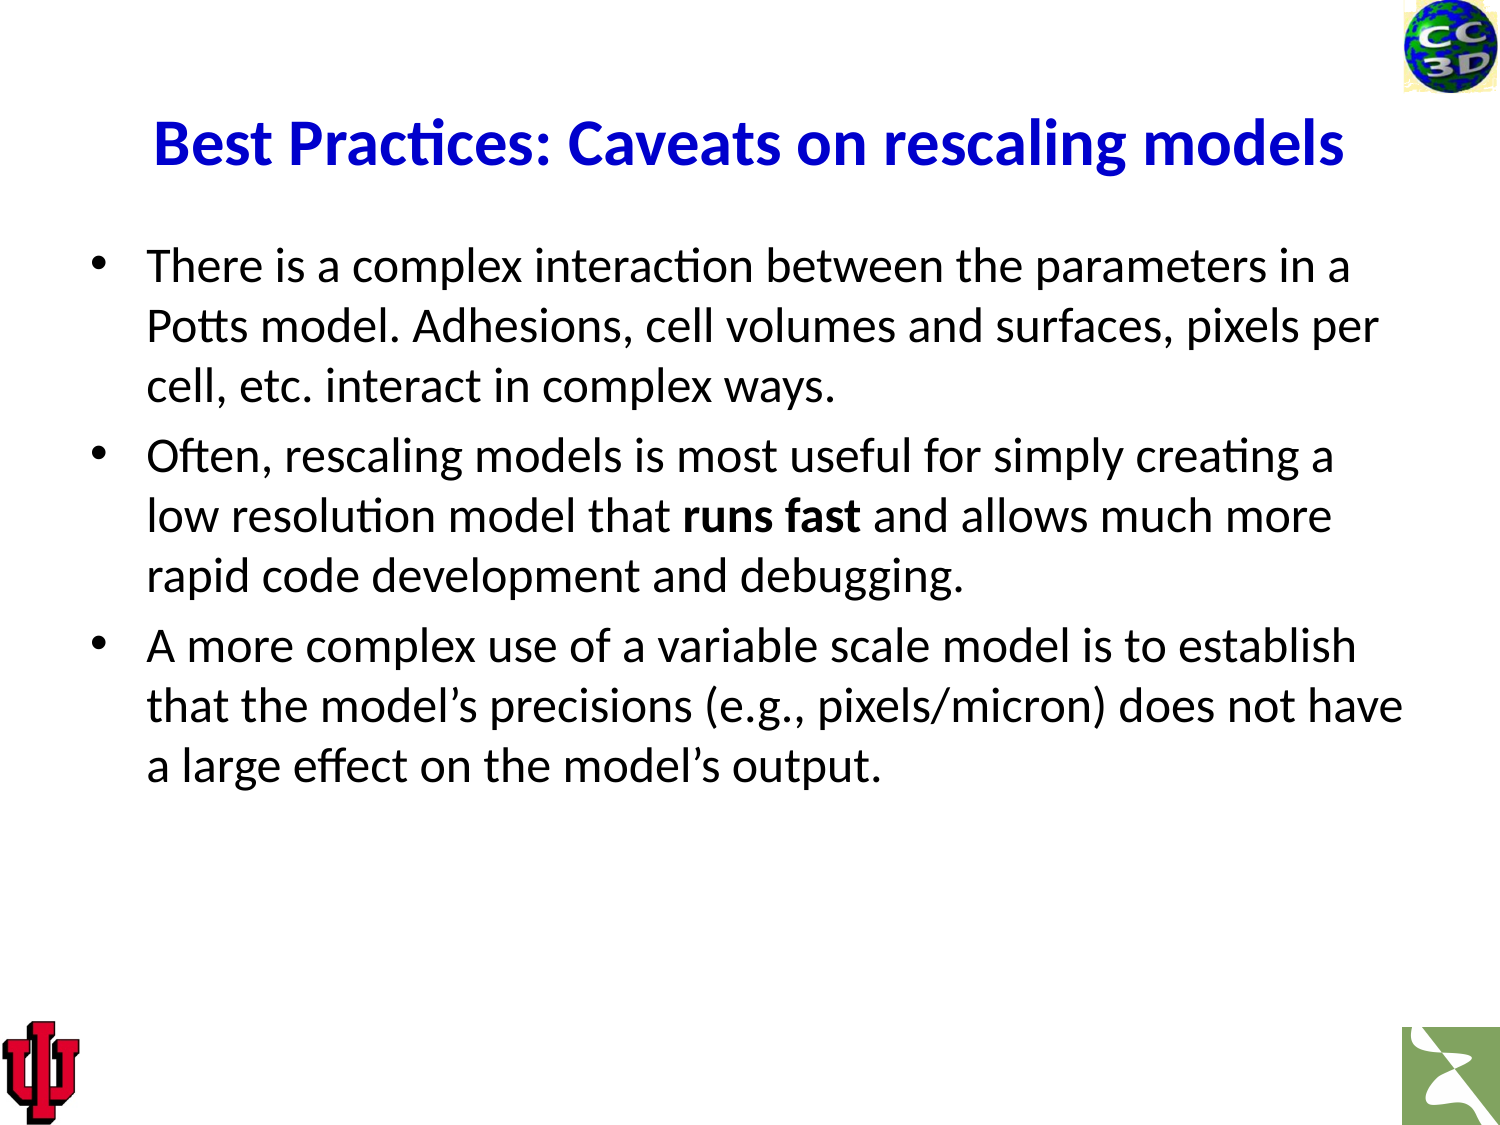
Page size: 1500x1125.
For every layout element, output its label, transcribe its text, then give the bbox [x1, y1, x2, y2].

picture [1402, 0, 1500, 98]
title Best Practices: Caveats on rescaling models [75, 45, 1425, 224]
picture [1402, 1027, 1500, 1125]
picture [0, 1020, 80, 1125]
list There is a complex interaction between the parameters in a Potts model. Adhesions, cell volumes and surfaces, pixels per cell, etc. interact in complex ways. Often, rescaling models is most useful for simply creating a low resolution model that runs fast and allows much more rapid code development and debugging. A more complex use of a variable scale model is to establish that the model’s precisions (e.g., pixels/micron) does not have a large effect on the model’s output. [75, 224, 1425, 1100]
